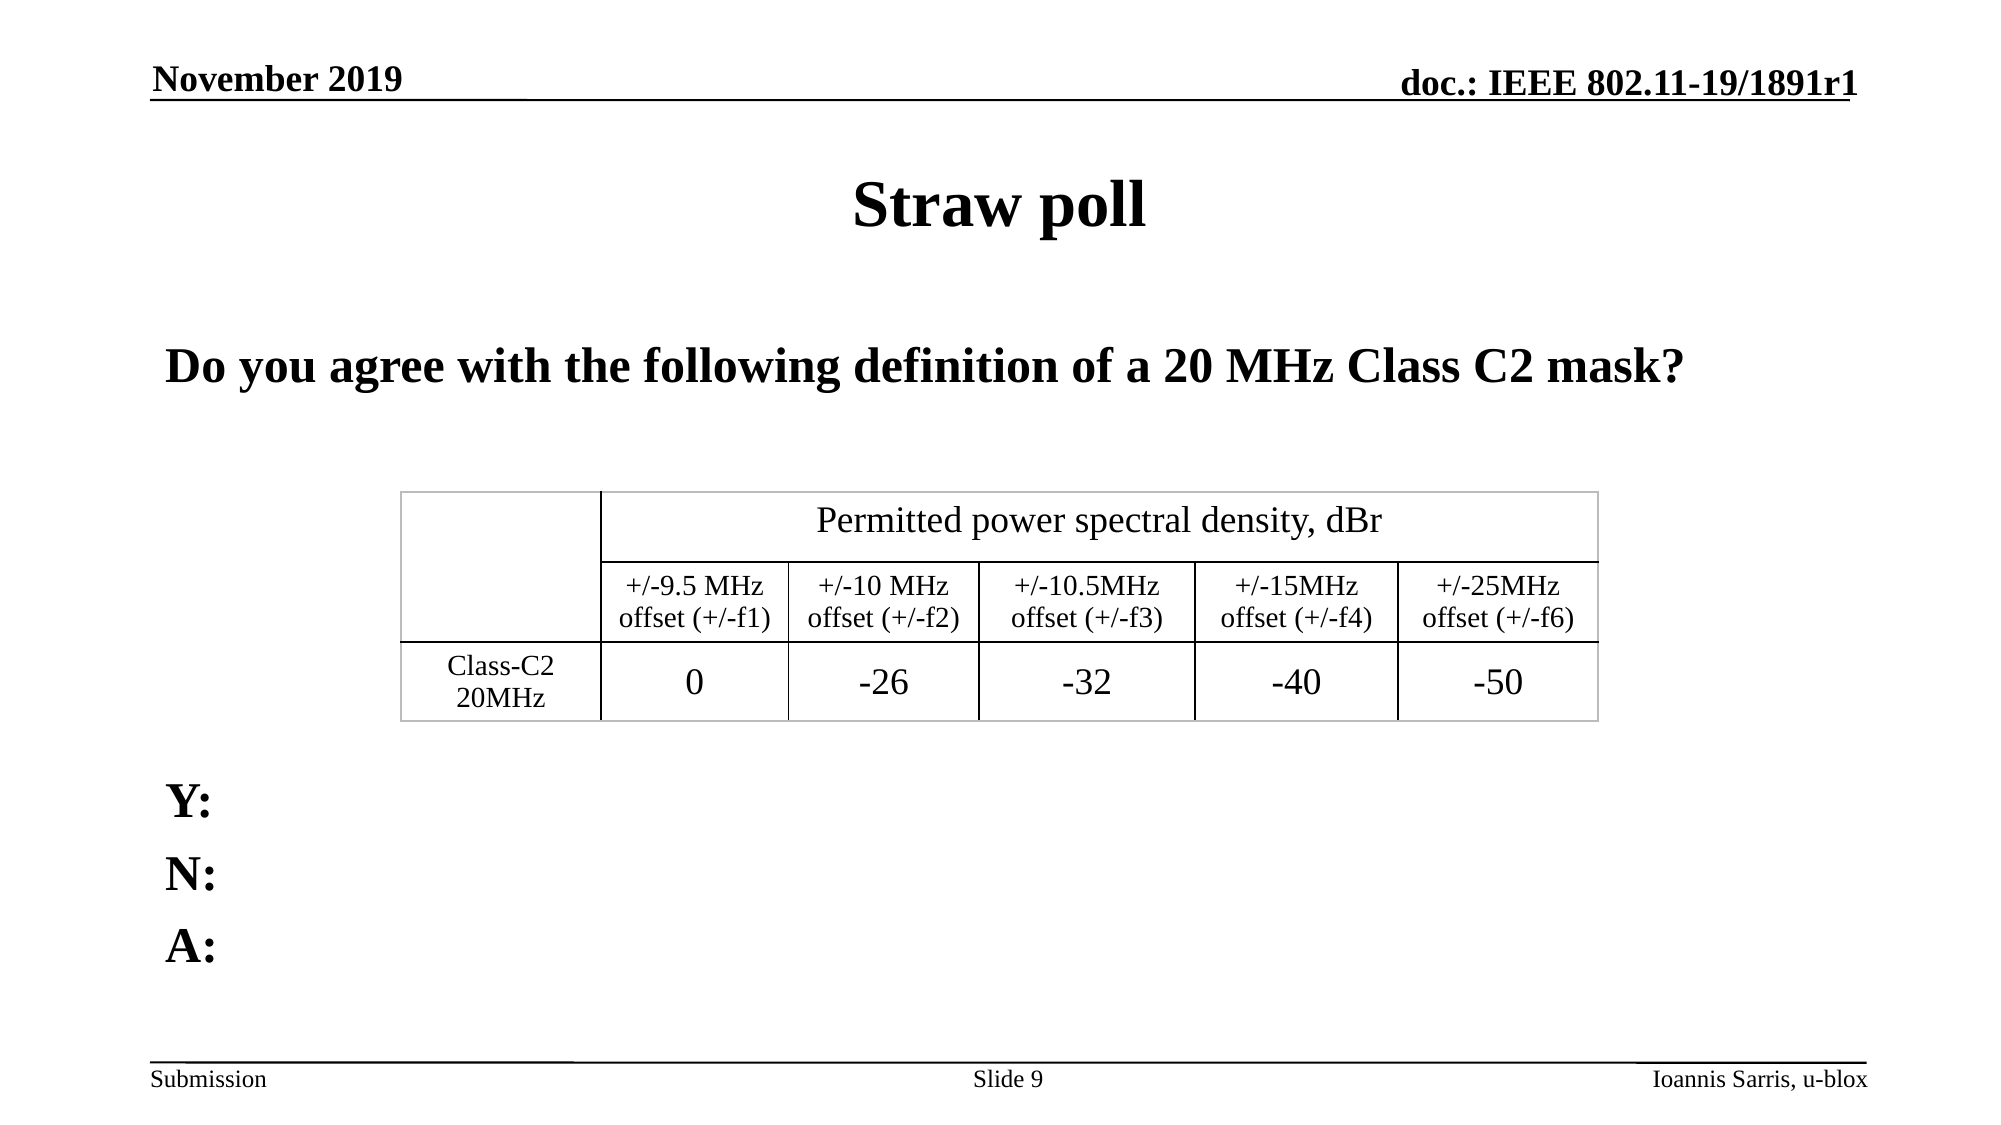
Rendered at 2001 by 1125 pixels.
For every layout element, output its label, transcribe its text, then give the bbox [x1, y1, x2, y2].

table_header Permitted power spectral density, dBr [602, 493, 1597, 561]
table_cell -32 [980, 643, 1194, 720]
table_header [402, 493, 600, 641]
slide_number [152, 54, 563, 100]
table_cell +/-10 MHz offset (+/-f2) [789, 563, 978, 641]
title Straw poll [149, 112, 1850, 288]
table_cell +/-15MHz offset (+/-f4) [1196, 563, 1397, 641]
table_cell -40 [1196, 643, 1397, 720]
table_cell -26 [789, 643, 978, 720]
table_cell +/-25MHz offset (+/-f6) [1399, 563, 1597, 641]
table_cell 0 [602, 643, 788, 720]
footer Ioannis Sarris, u-blox [1171, 1061, 1869, 1093]
table_cell -50 [1399, 643, 1597, 720]
slide_number Slide 9 [950, 1061, 1067, 1123]
table_cell Class-C2 20MHz [402, 643, 600, 720]
table_cell +/-10.5MHz offset (+/-f3) [980, 563, 1194, 641]
table_cell +/-9.5 MHz offset (+/-f1) [602, 563, 788, 641]
list Do you agree with the following definition of a 20 MHz Class C2 mask? Y: N: A: [149, 324, 1850, 1000]
